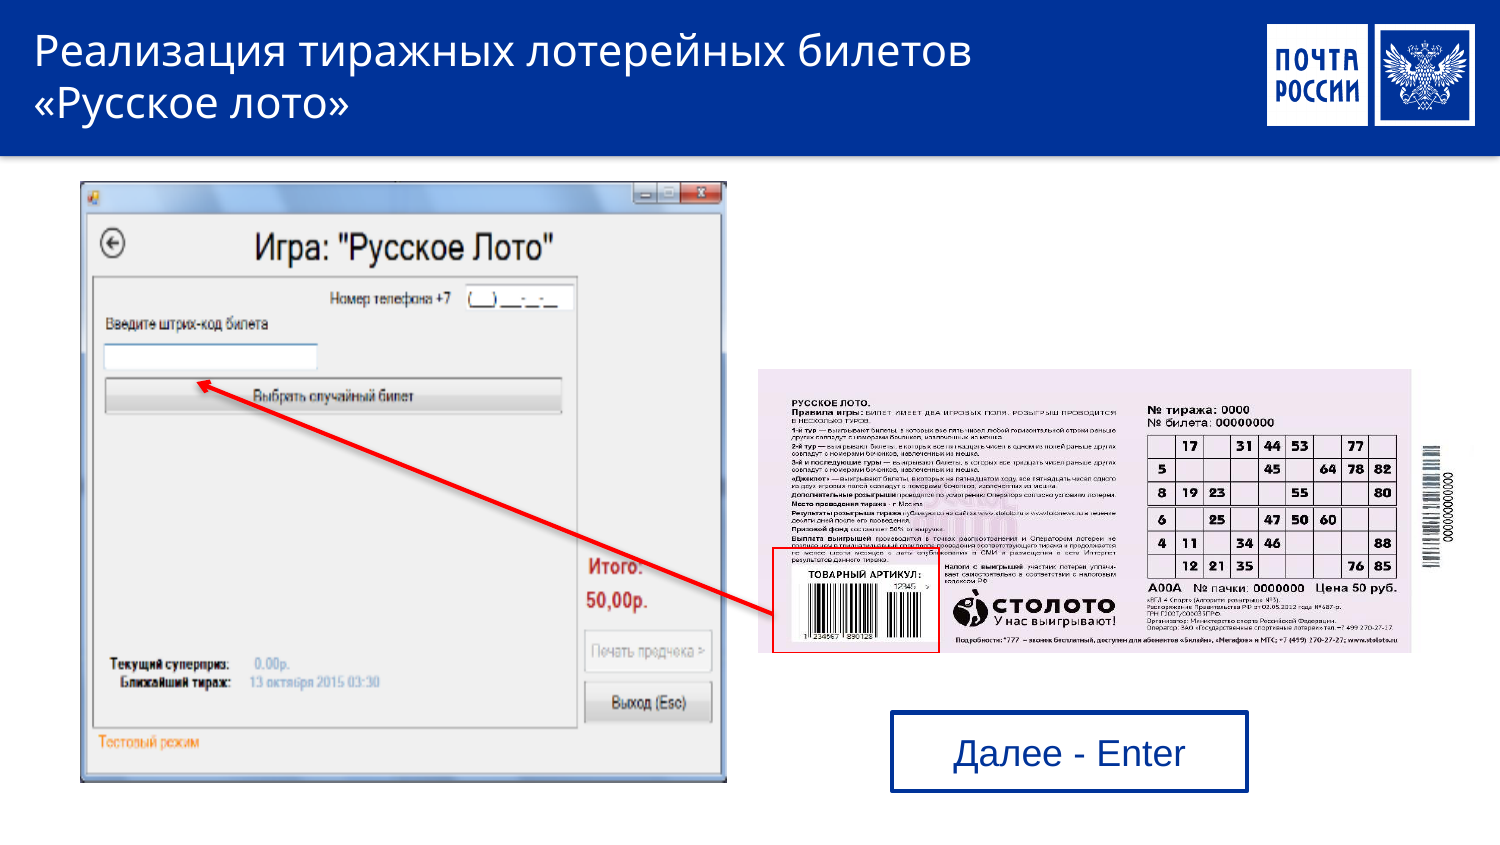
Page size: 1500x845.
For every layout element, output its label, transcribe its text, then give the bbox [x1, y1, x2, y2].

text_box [196, 381, 774, 615]
text_box Далее - Enter [890, 710, 1249, 793]
picture [80, 181, 727, 783]
picture [1267, 24, 1475, 126]
title Реализация тиражных лотерейных билетов «Русское лото» [18, 16, 1009, 136]
picture [758, 369, 1474, 653]
